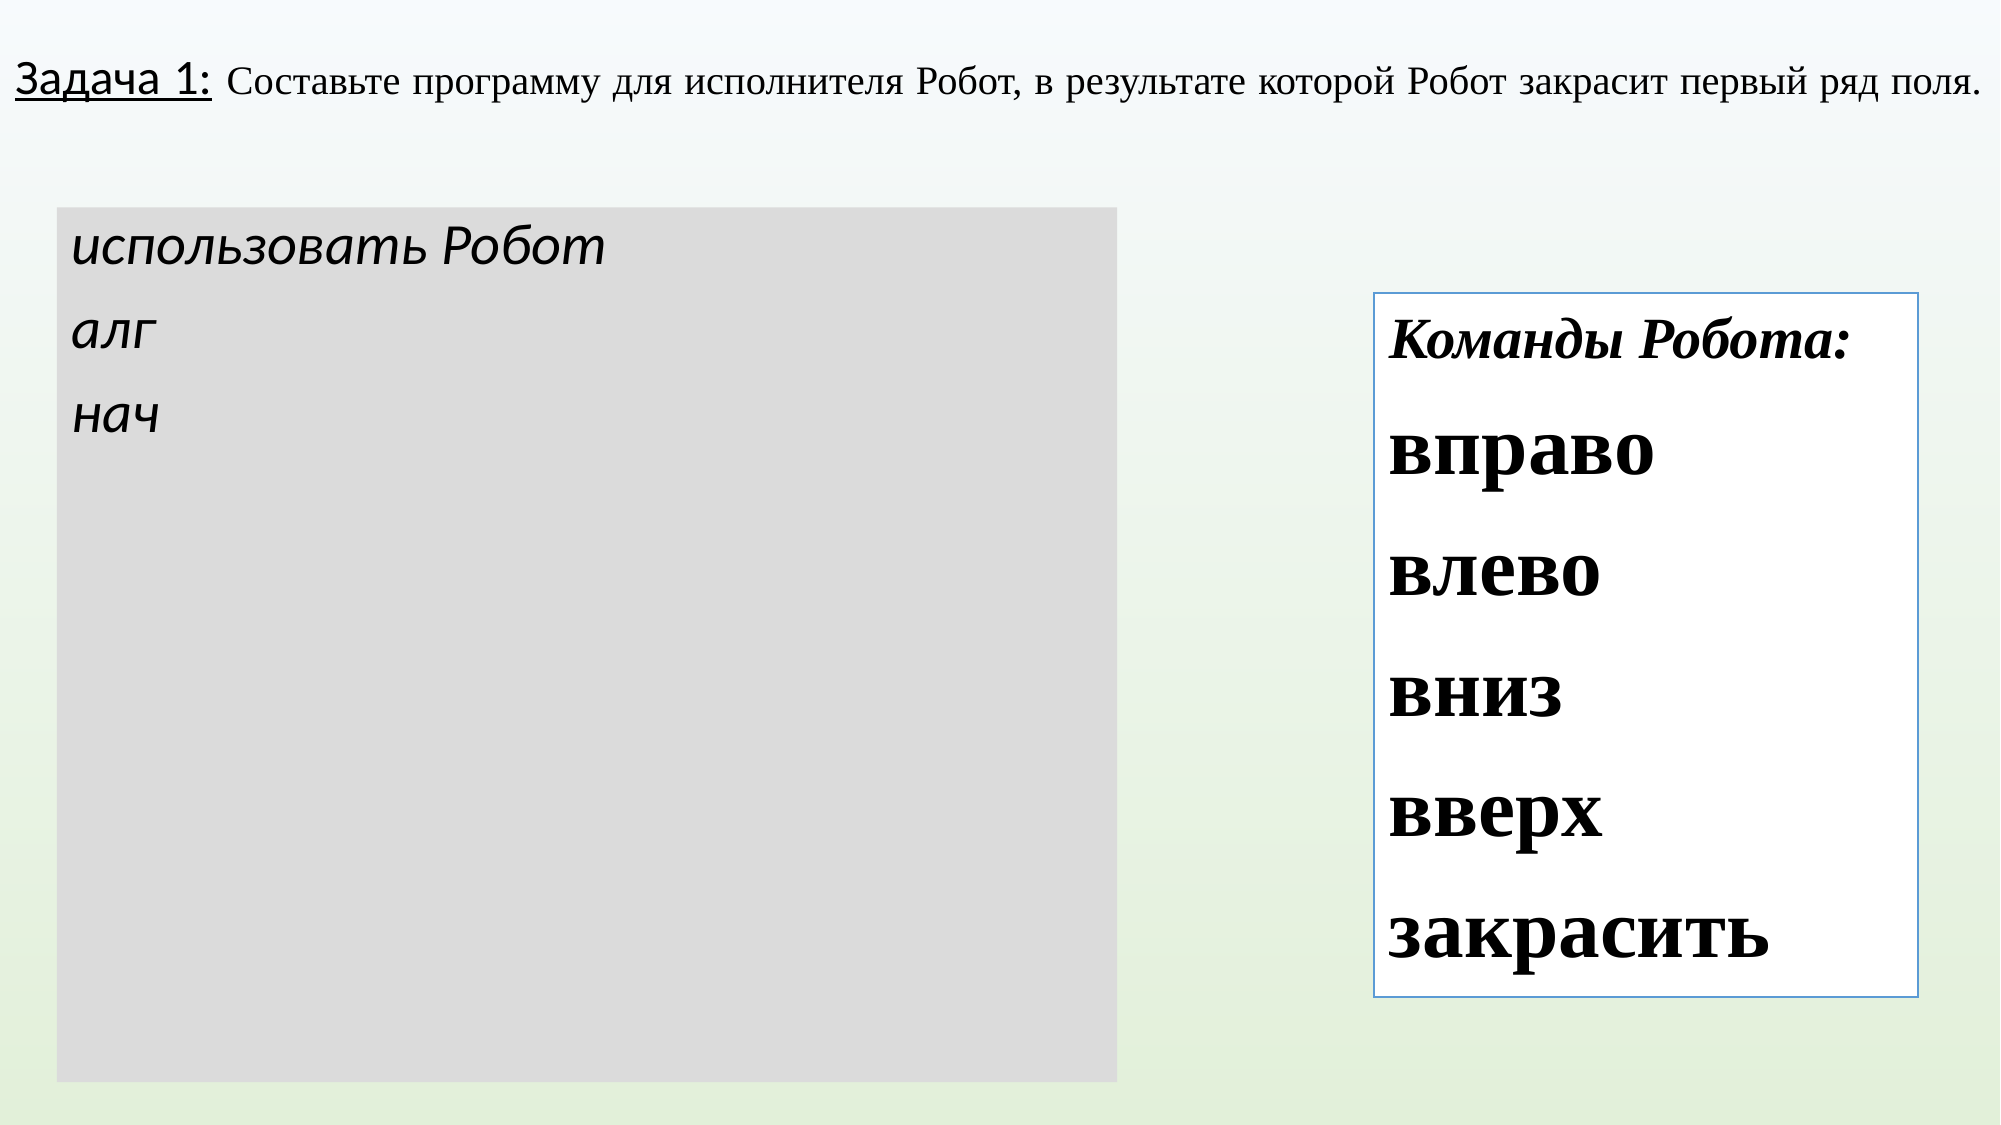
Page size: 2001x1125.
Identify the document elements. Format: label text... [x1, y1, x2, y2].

title Задача 1: Составьте программу для исполнителя Робот, в результате которой Робот закрасит первый ряд поля. [0, 0, 2000, 185]
list использовать Робот алг нач [56, 207, 1118, 1083]
text_box Команды Робота: вправо влево вниз вверх закрасить [1373, 292, 1919, 998]
